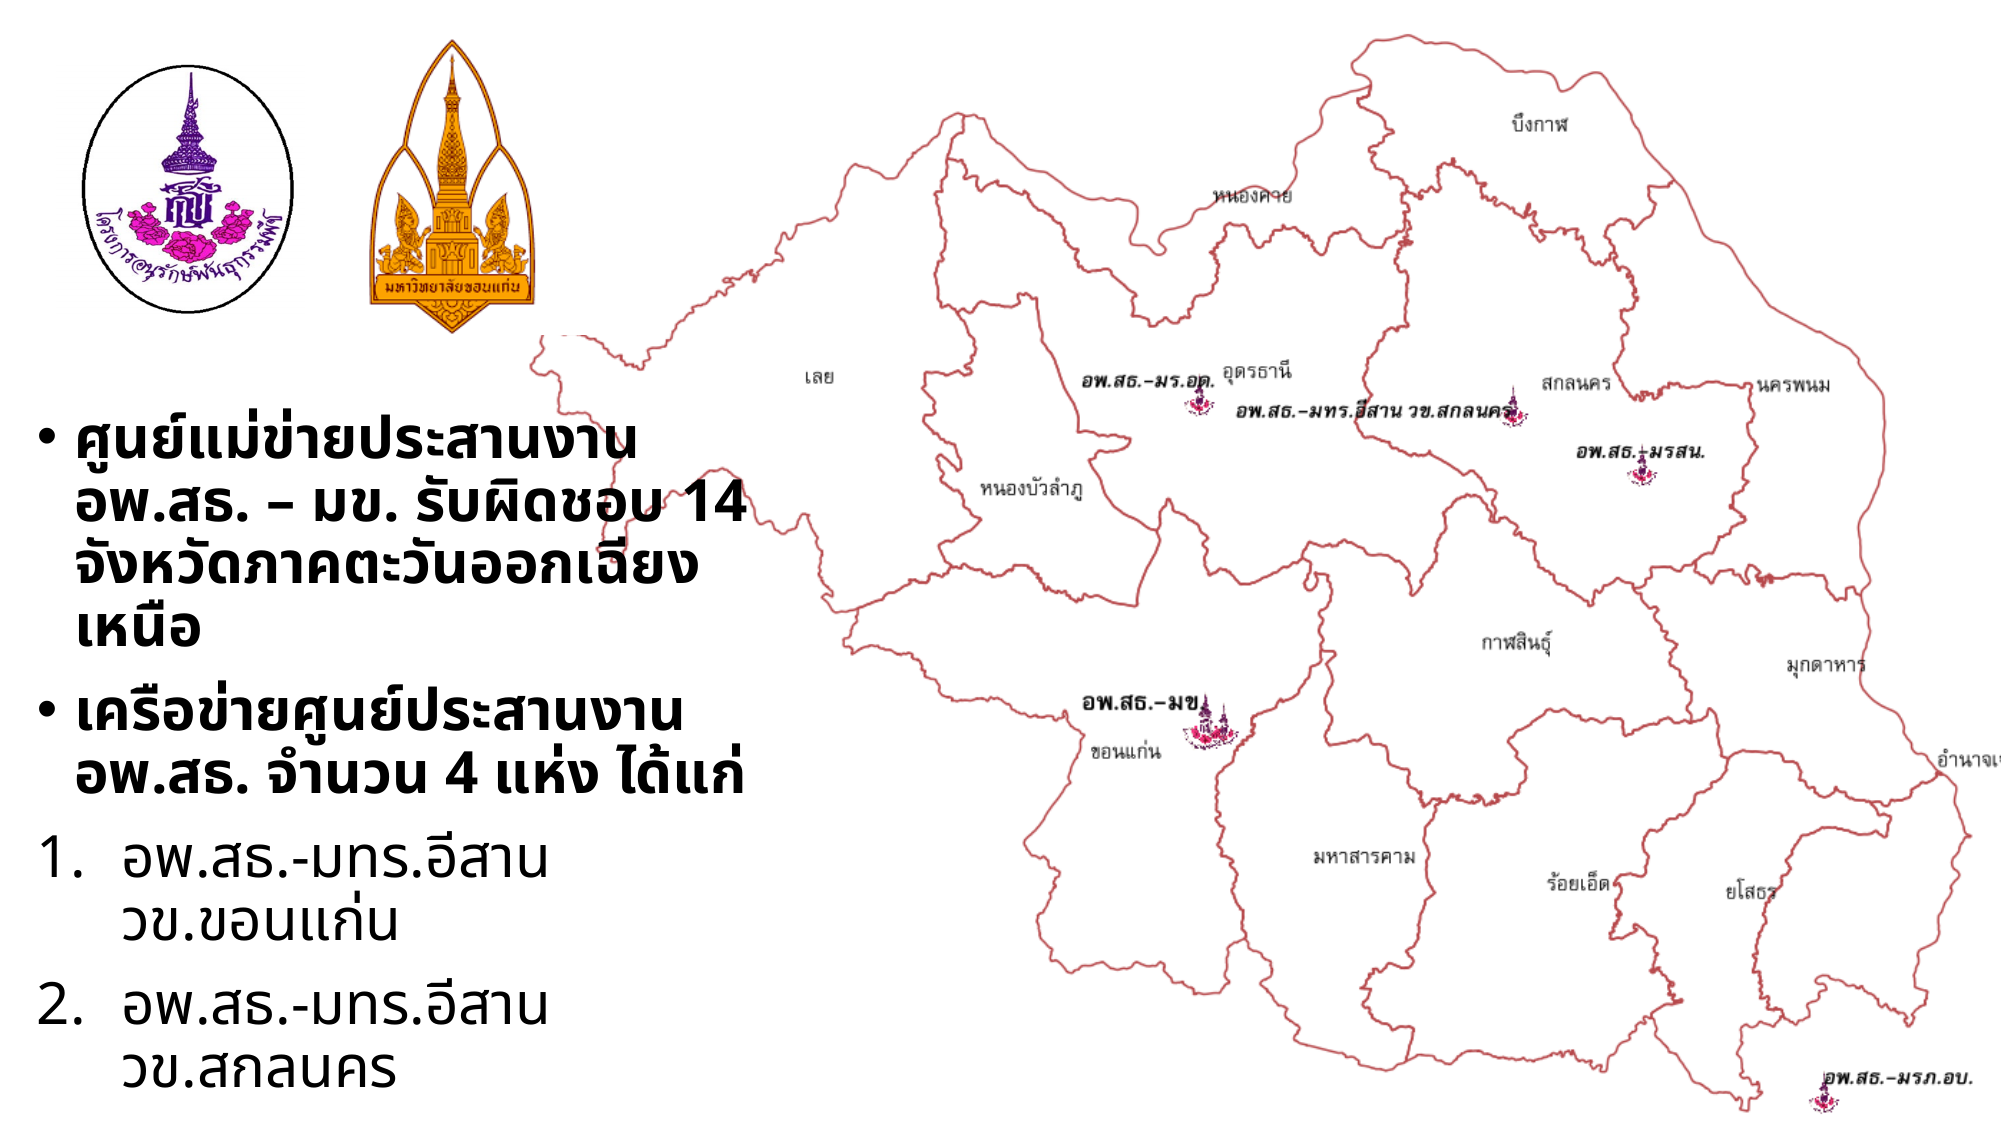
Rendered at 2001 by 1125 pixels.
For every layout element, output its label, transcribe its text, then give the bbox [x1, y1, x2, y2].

list ศูนย์แม่ข่ายประสานงาน อพ.สธ. – มข. รับผิดชอบ 14 จังหวัดภาคตะวันออกเฉียงเหนือ เครือข่ายศูนย์ประสานงาน อพ.สธ. จำนวน 4 แห่ง ได้แก่ อพ.สธ.-มทร.อีสาน วข.ขอนแก่น อพ.สธ.-มทร.อีสาน วข.สกลนคร อพ.สธ.-มร.อด. อพ.สธ.-มร.สน. [21, 400, 504, 1115]
picture [56, 10, 2000, 1125]
